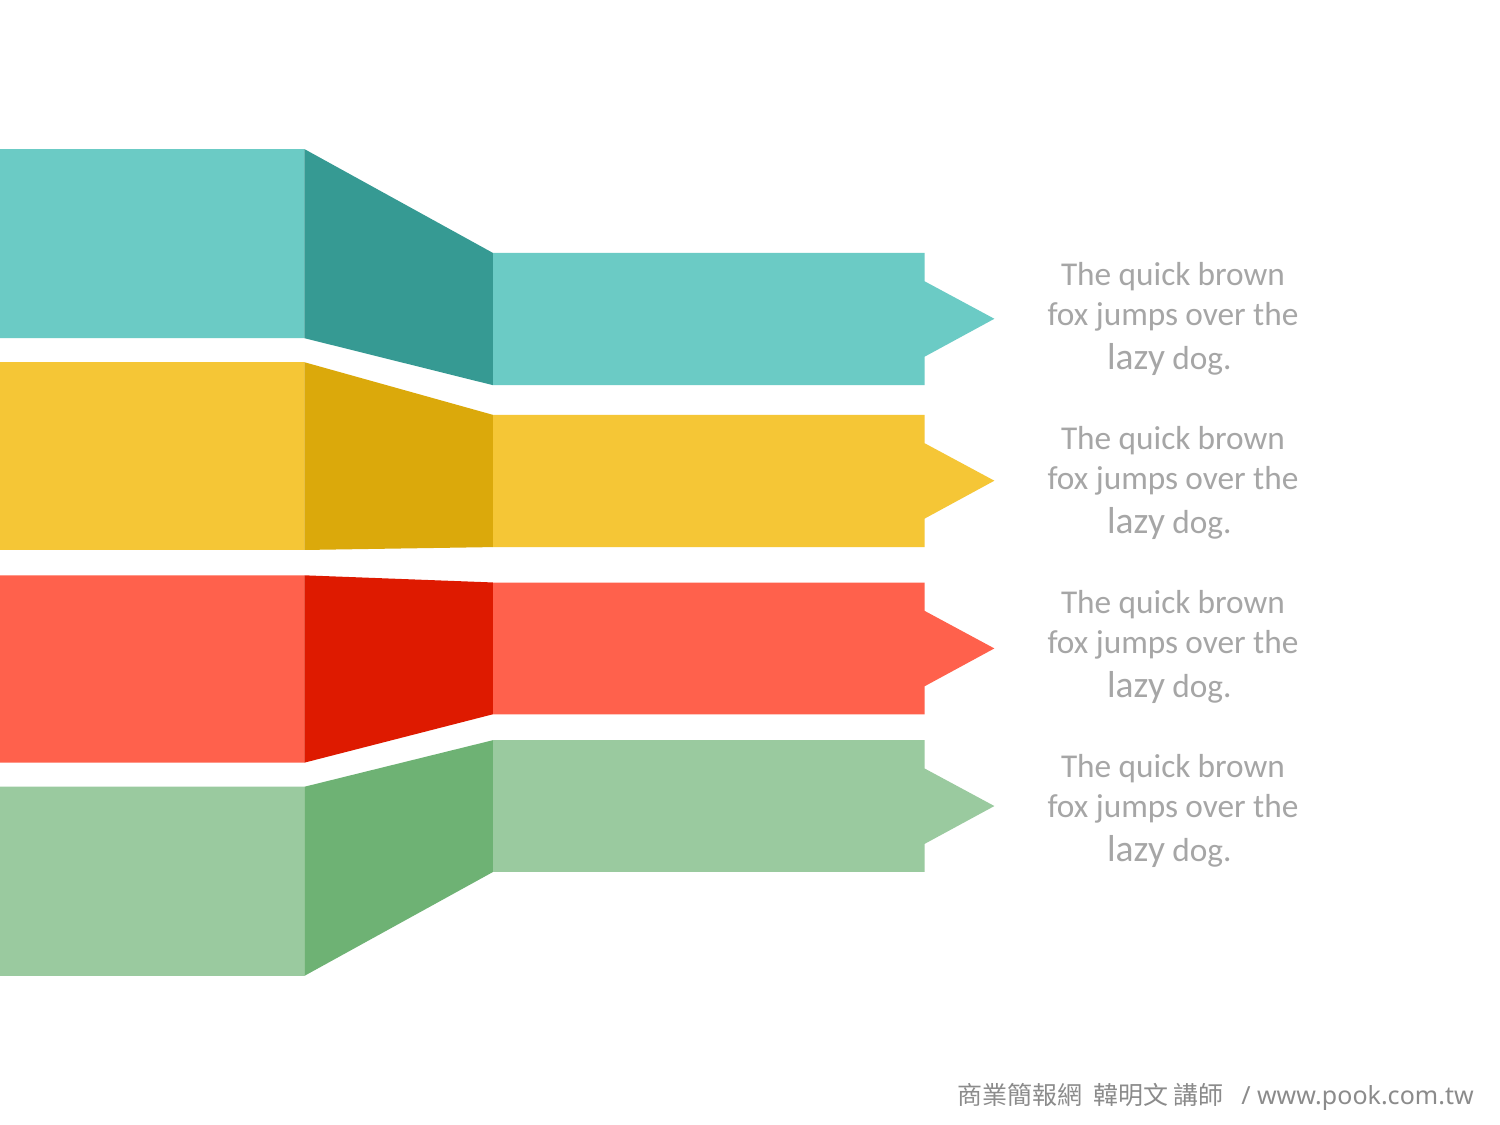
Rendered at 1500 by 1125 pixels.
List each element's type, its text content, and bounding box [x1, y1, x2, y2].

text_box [0, 361, 995, 551]
text_box The quick brown fox jumps over the lazy dog. [1027, 408, 1319, 549]
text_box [0, 739, 995, 977]
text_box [0, 575, 995, 739]
text_box 商業簡報網 韓明文 講師 / www.pook.com.tw [931, 1065, 1500, 1125]
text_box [0, 148, 995, 361]
text_box The quick brown fox jumps over the lazy dog. [1027, 572, 1319, 713]
text_box The quick brown fox jumps over the lazy dog. [1027, 244, 1319, 385]
text_box The quick brown fox jumps over the lazy dog. [1027, 737, 1319, 877]
